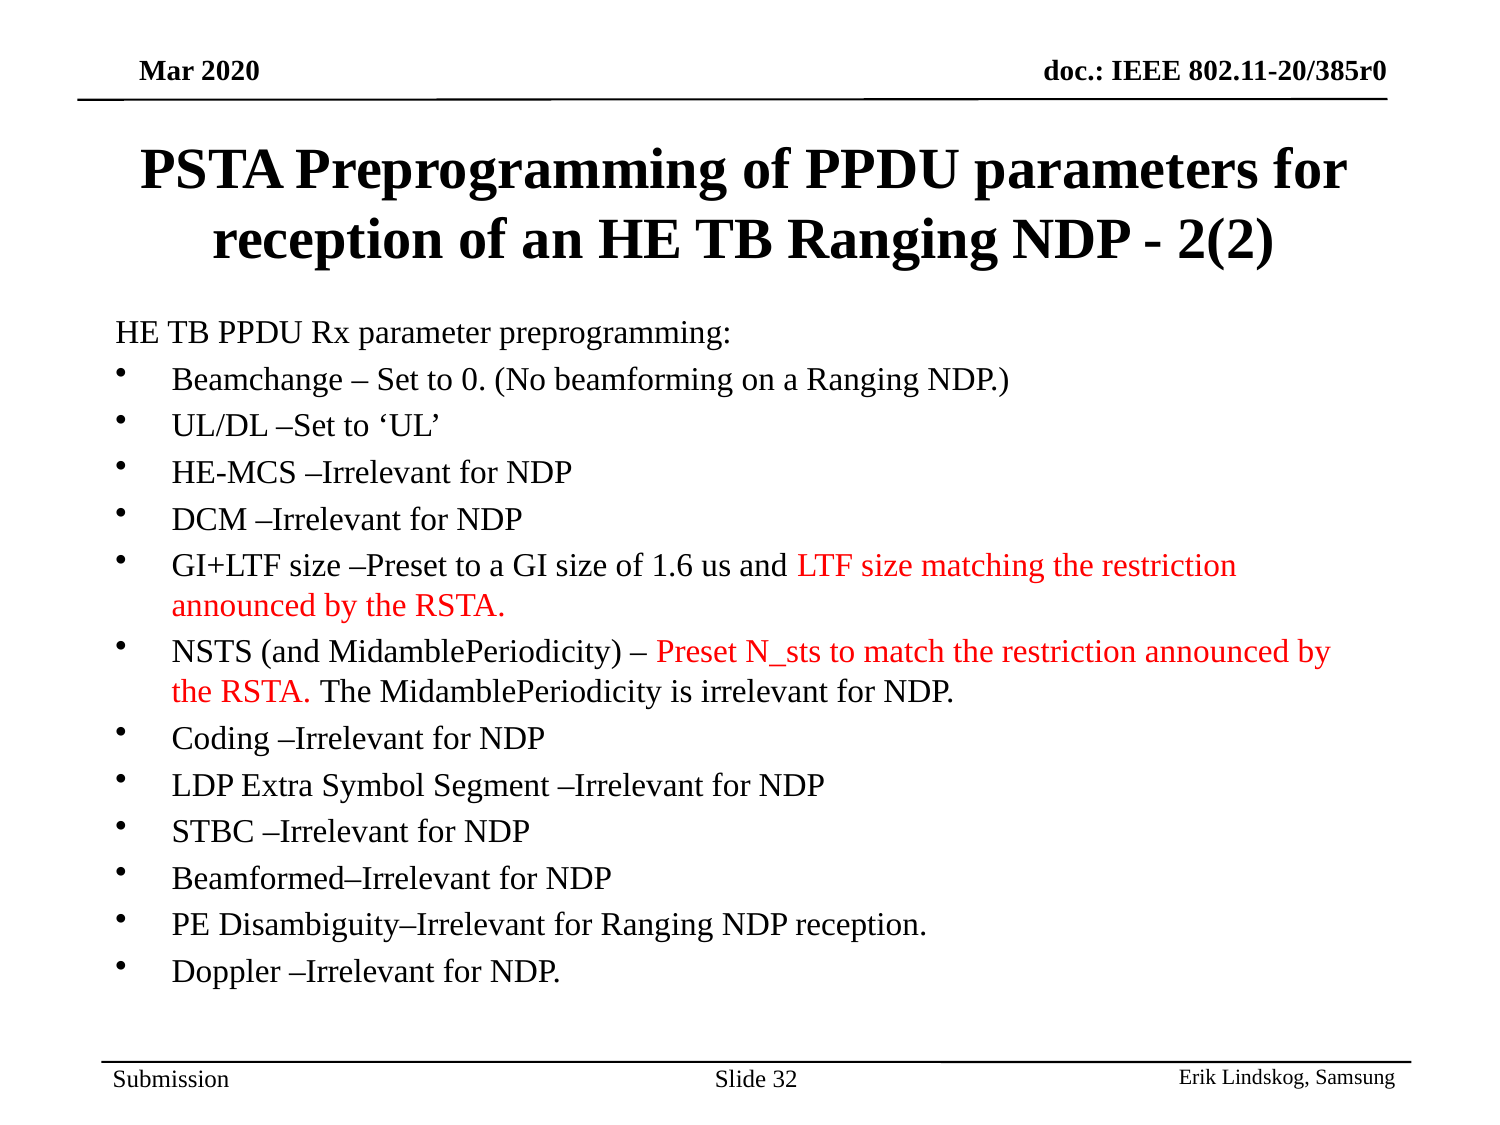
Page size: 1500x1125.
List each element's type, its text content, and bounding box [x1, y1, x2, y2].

title PSTA Preprogramming of PPDU parameters for reception of an HE TB Ranging NDP - 2(2) [100, 112, 1388, 288]
footer Erik Lindskog, Samsung [861, 1062, 1402, 1089]
list HE TB PPDU Rx parameter preprogramming: Beamchange – Set to 0. (No beamforming on a Ranging NDP.) UL/DL –Set to ‘UL’ HE-MCS –Irrelevant for NDP DCM –Irrelevant for NDP GI+LTF size –Preset to a GI size of 1.6 us and LTF size matching the restriction announced by the RSTA. NSTS (and MidamblePeriodicity) – Preset N_sts to match the restriction announced by the RSTA. The MidamblePeriodicity is irrelevant for NDP. Coding –Irrelevant for NDP LDP Extra Symbol Segment –Irrelevant for NDP STBC –Irrelevant for NDP Beamformed–Irrelevant for NDP PE Disambiguity–Irrelevant for Ranging NDP reception. Doppler –Irrelevant for NDP. [100, 302, 1376, 1035]
slide_number Slide 32 [712, 1062, 800, 1093]
